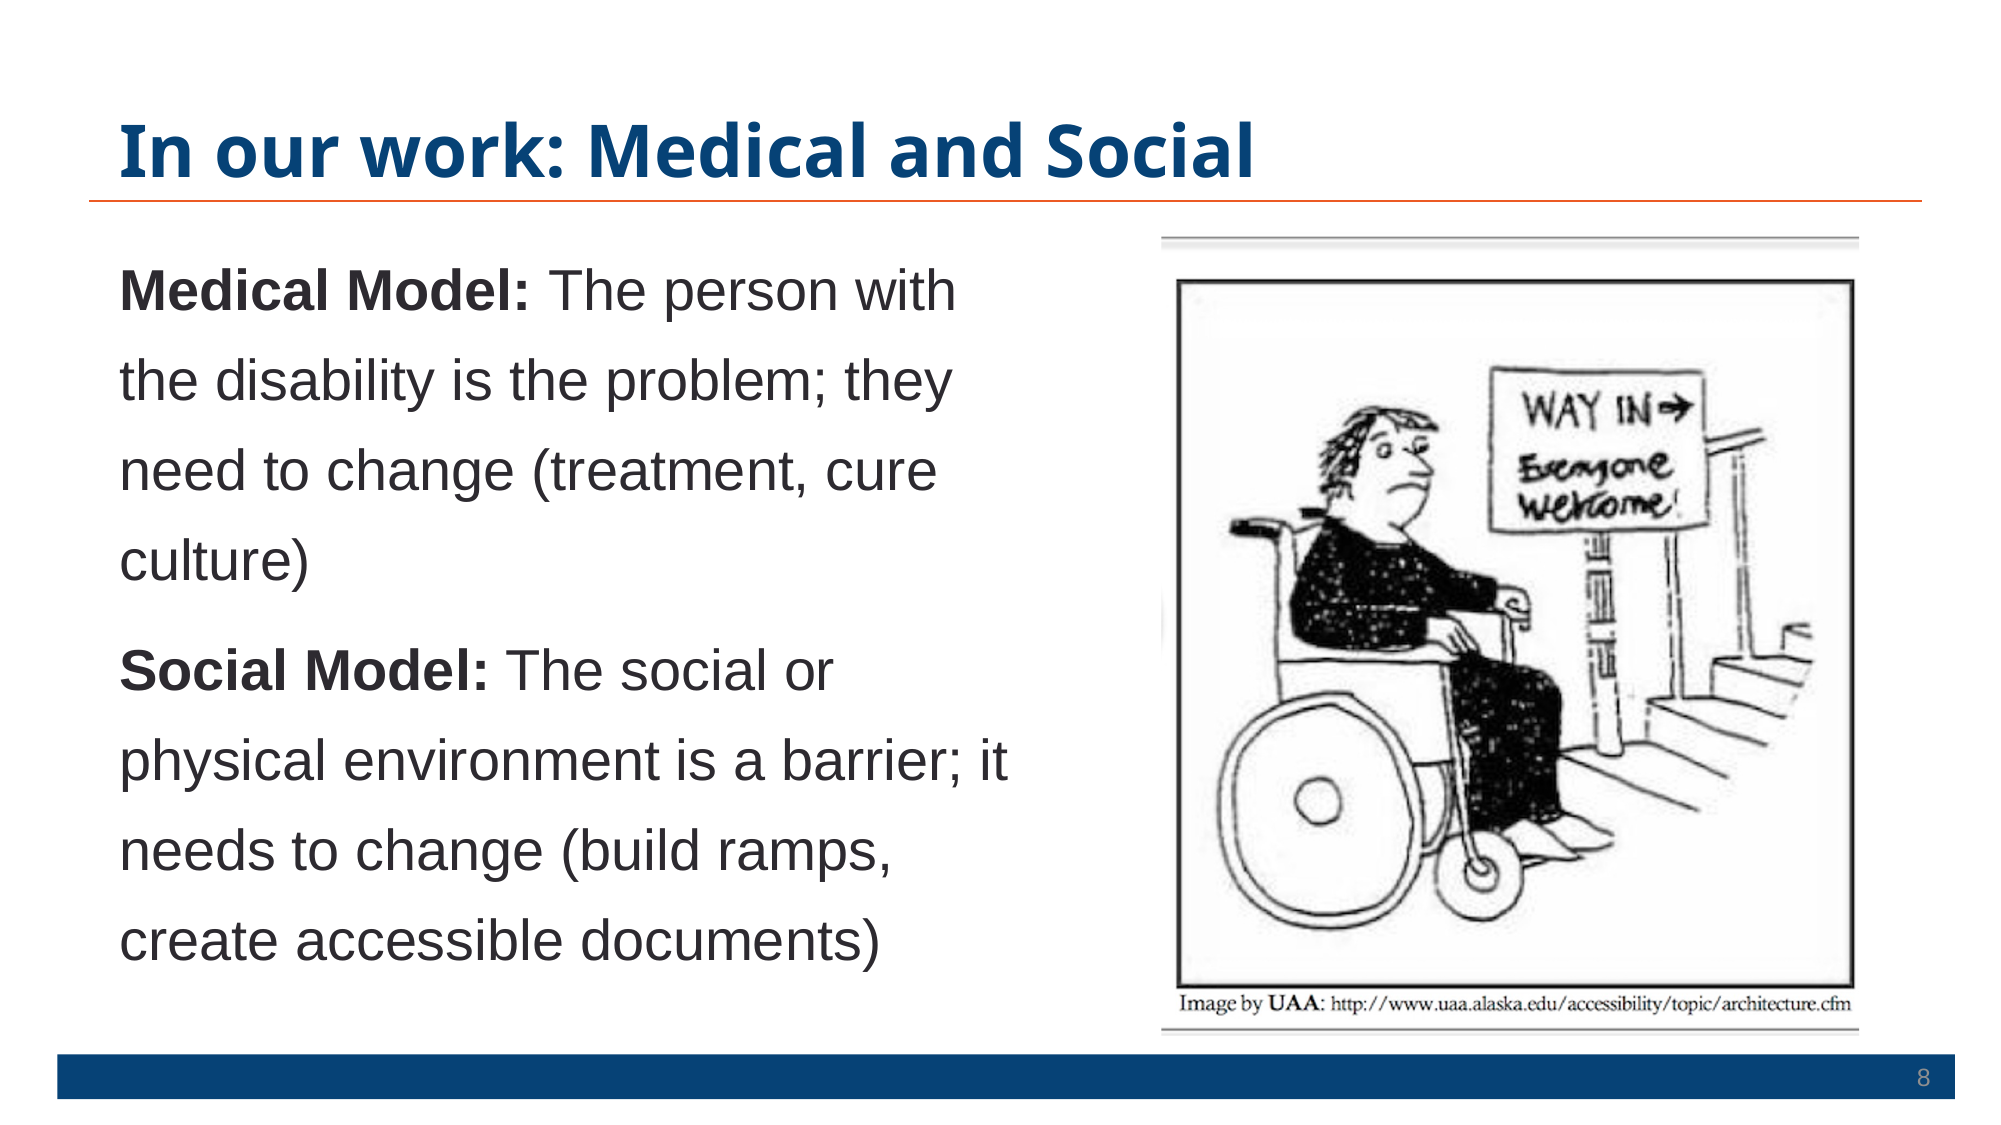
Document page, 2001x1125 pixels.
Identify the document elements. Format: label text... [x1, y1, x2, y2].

list Medical Model: The person with the disability is the problem; they need to change (treatment, cure culture) Social Model: The social or physical environment is a barrier; it needs to change (build ramps, create accessible documents) [104, 224, 1054, 982]
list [1161, 227, 1860, 1037]
title In our work: Medical and Social [104, 65, 1745, 202]
slide_number 8 [1573, 1061, 1946, 1092]
